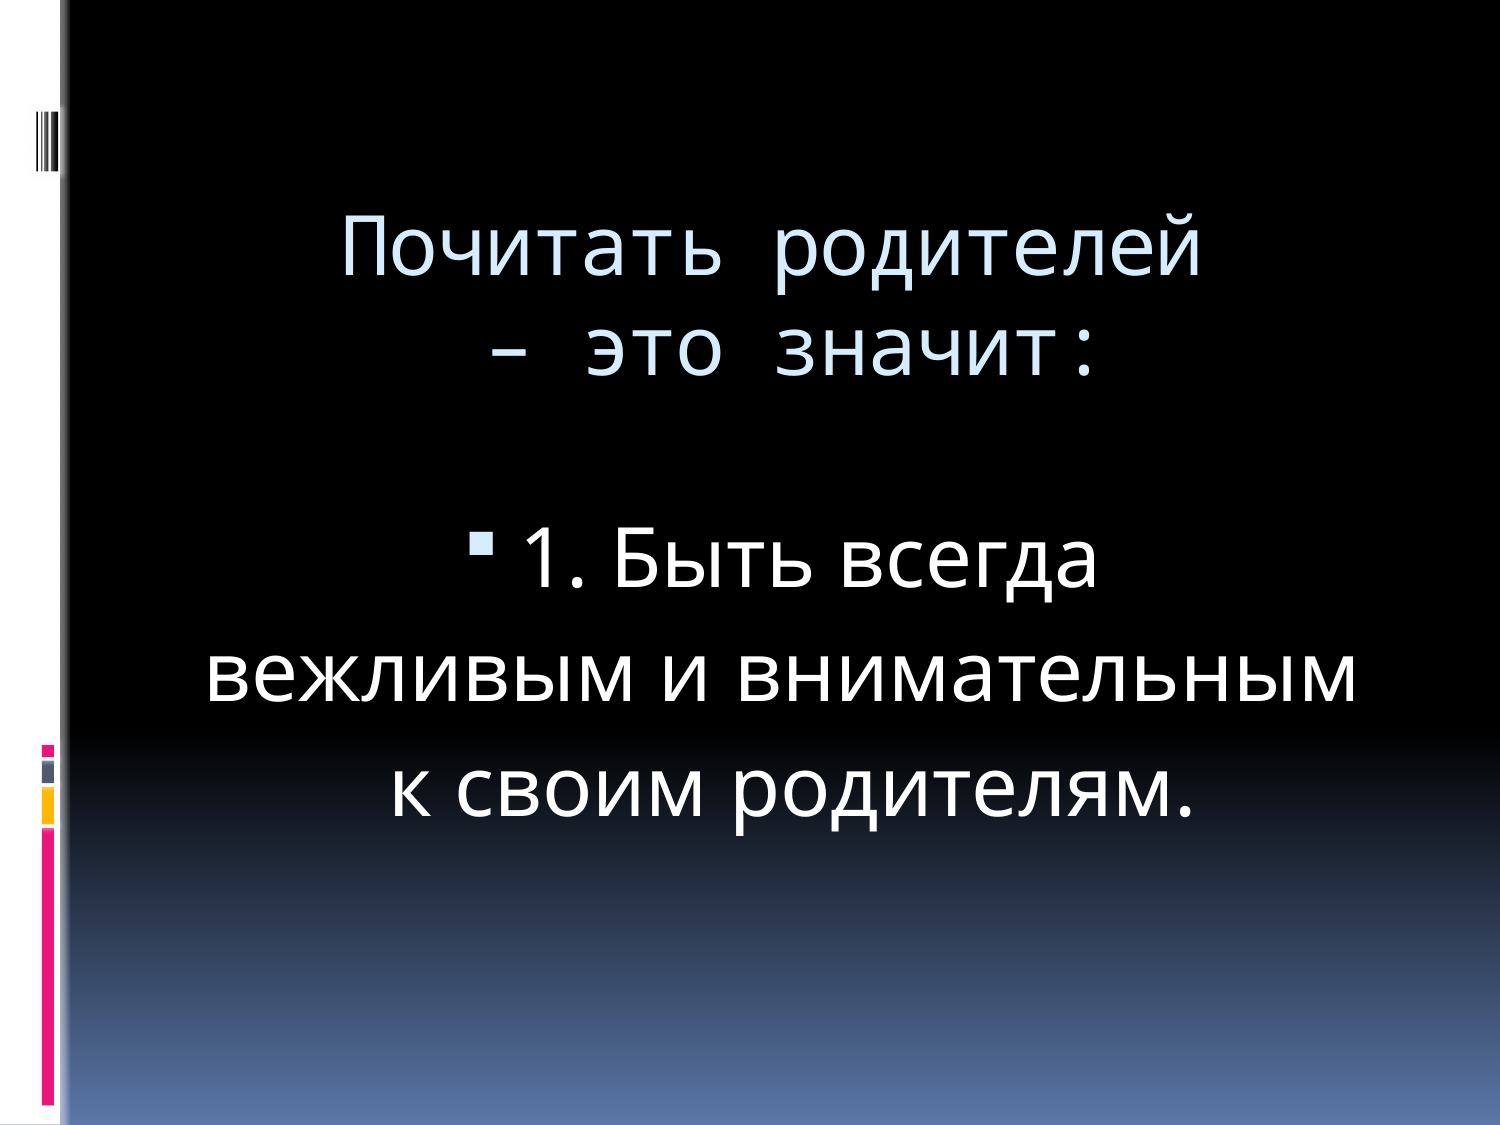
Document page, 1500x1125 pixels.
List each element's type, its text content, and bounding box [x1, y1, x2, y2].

list 1. Быть всегда вежливым и внимательным к своим родителям. [150, 292, 1425, 1043]
title Почитать родителей – это значит: [159, 184, 1435, 335]
